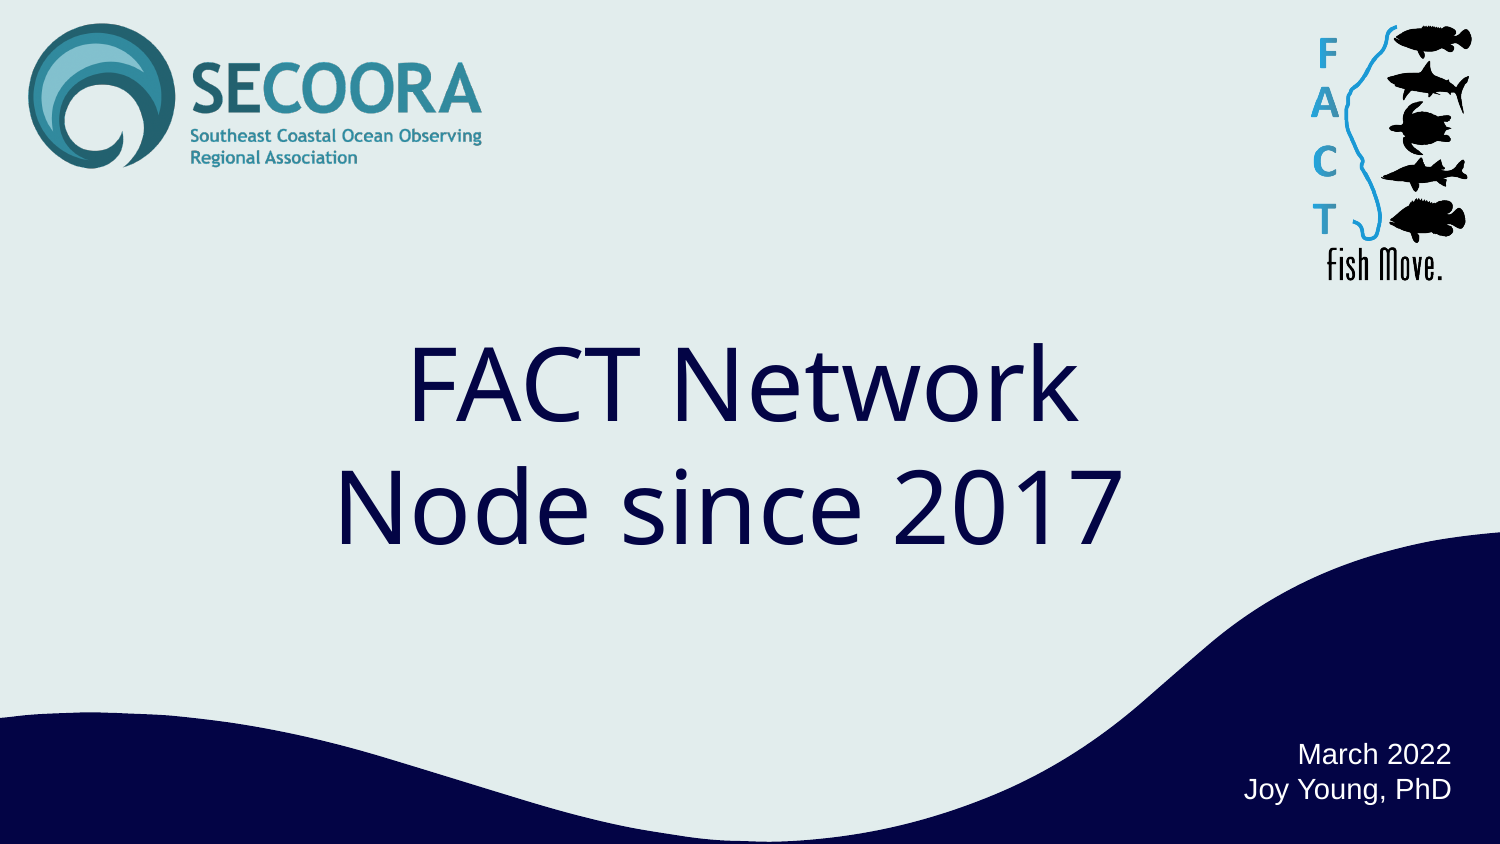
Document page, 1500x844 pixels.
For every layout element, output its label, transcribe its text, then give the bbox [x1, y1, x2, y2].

picture [18, 16, 488, 177]
title FACT Network Node since 2017 [28, 154, 1458, 565]
picture [1292, 6, 1490, 299]
text_box March 2022 Joy Young, PhD [1154, 727, 1468, 813]
